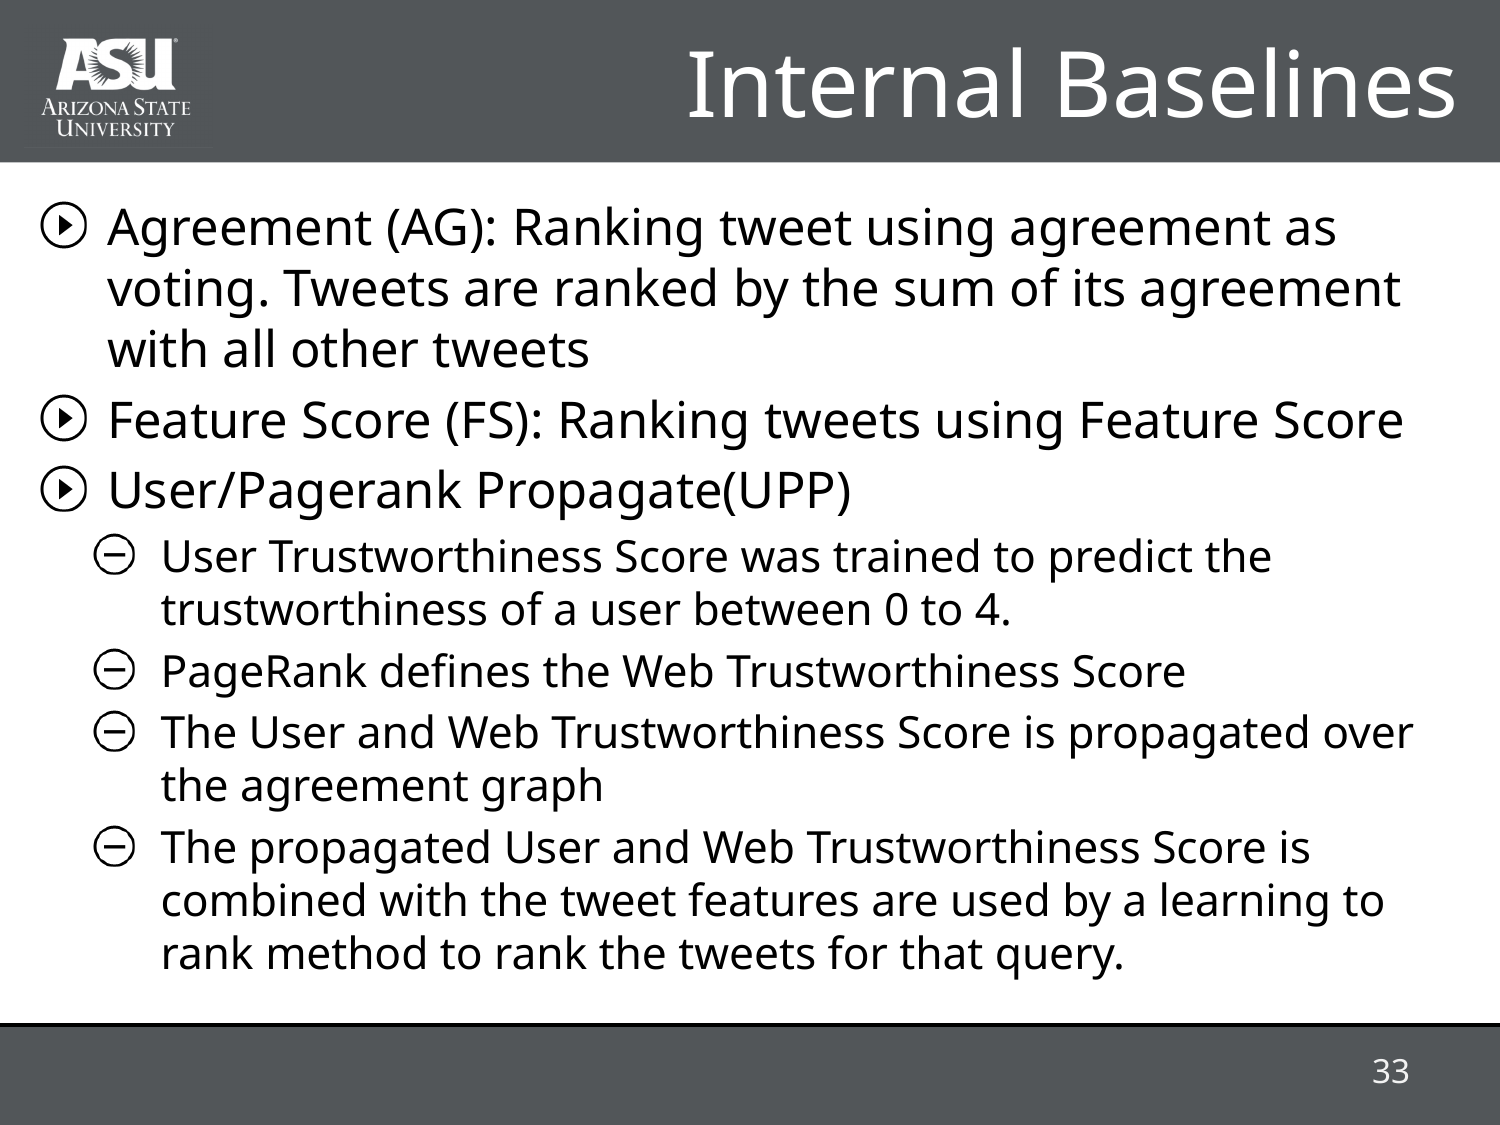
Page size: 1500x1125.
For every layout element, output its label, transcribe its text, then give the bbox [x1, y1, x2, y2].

picture [93, 825, 135, 867]
picture [93, 533, 135, 575]
picture [93, 648, 135, 690]
picture [40, 201, 87, 249]
picture [40, 394, 87, 442]
title Internal Baselines [237, 0, 1475, 163]
list Agreement (AG): Ranking tweet using agreement as voting. Tweets are ranked by the sum of its agreement with all other tweets Feature Score (FS): Ranking tweets using Feature Score User/Pagerank Propagate(UPP) User Trustworthiness Score was trained to predict the trustworthiness of a user between 0 to 4. PageRank defines the Web Trustworthiness Score The User and Web Trustworthiness Score is propagated over the agreement graph The propagated User and Web Trustworthiness Score is combined with the tweet features are used by a learning to rank method to rank the tweets for that query. [24, 187, 1475, 1000]
picture [93, 710, 135, 752]
slide_number 33 [1074, 1042, 1425, 1103]
picture [40, 465, 87, 512]
picture [24, 24, 213, 148]
